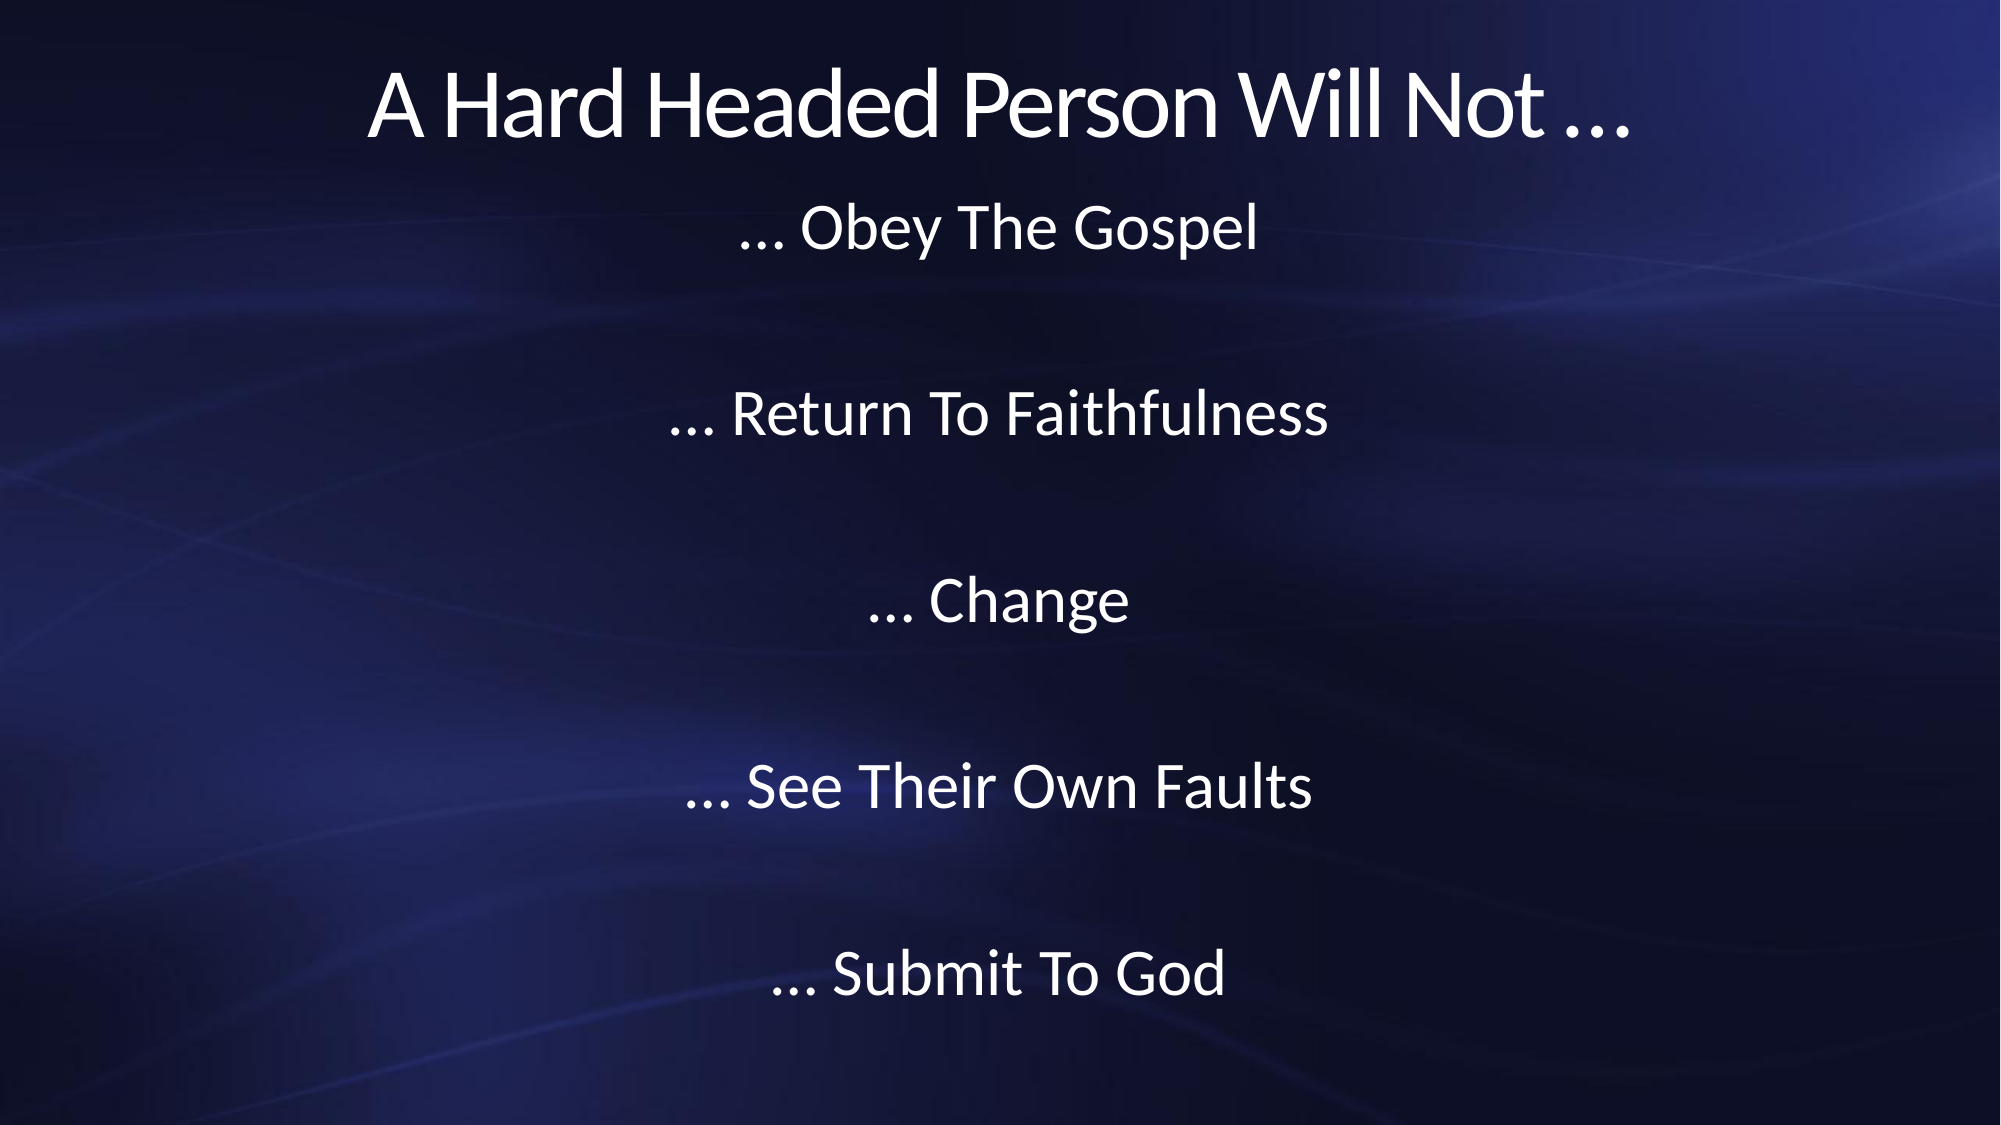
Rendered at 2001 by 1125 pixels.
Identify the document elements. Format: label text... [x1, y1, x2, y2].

title A Hard Headed Person Will Not … [249, 12, 1750, 174]
list … Obey The Gospel … Return To Faithfulness … Change … See Their Own Faults … Submit To God [249, 174, 1750, 1125]
picture [0, 0, 2001, 1125]
